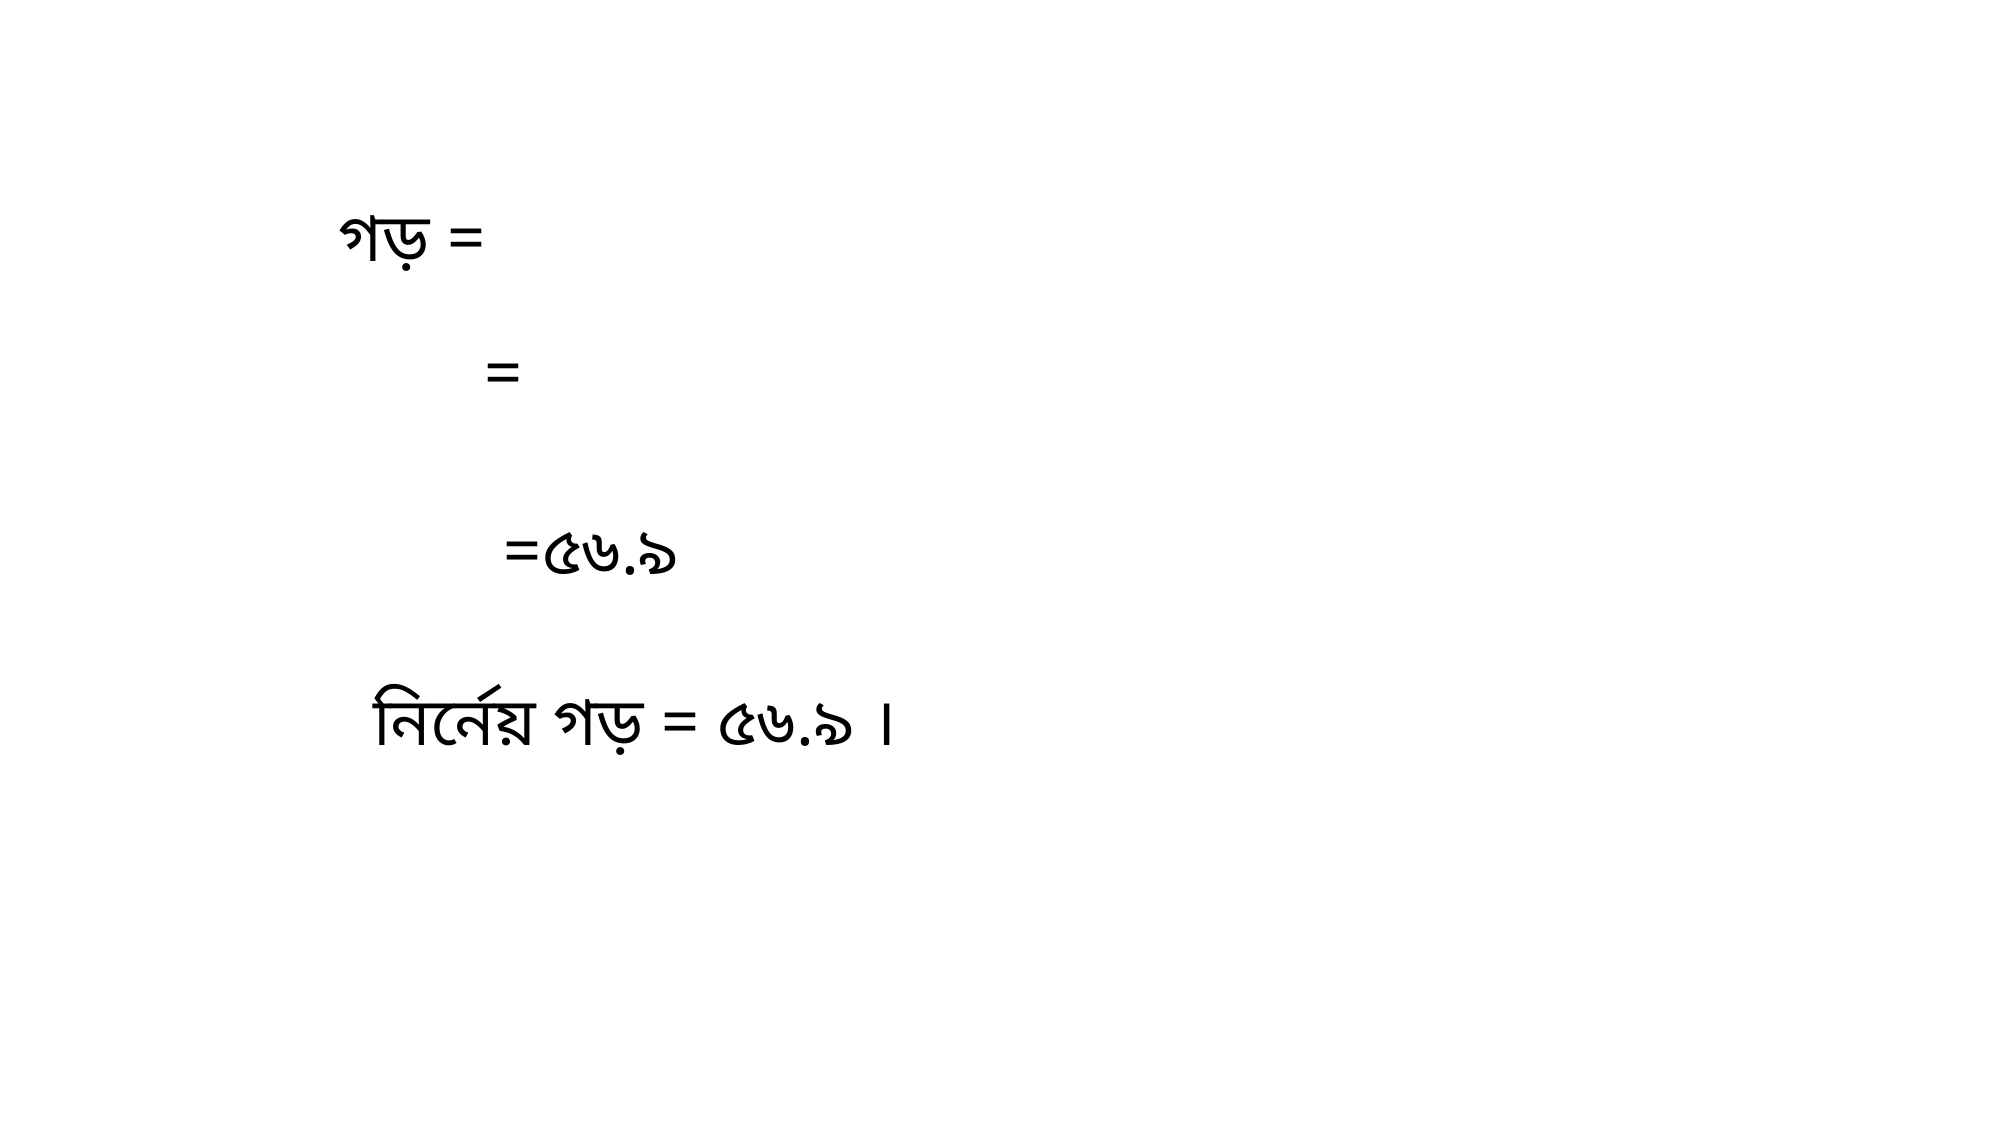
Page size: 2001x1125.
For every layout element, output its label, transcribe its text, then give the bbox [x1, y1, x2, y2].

text_box =৫৬.৯ [471, 500, 1253, 595]
text_box নির্নেয় গড় = ৫৬.৯ । [323, 671, 1105, 767]
